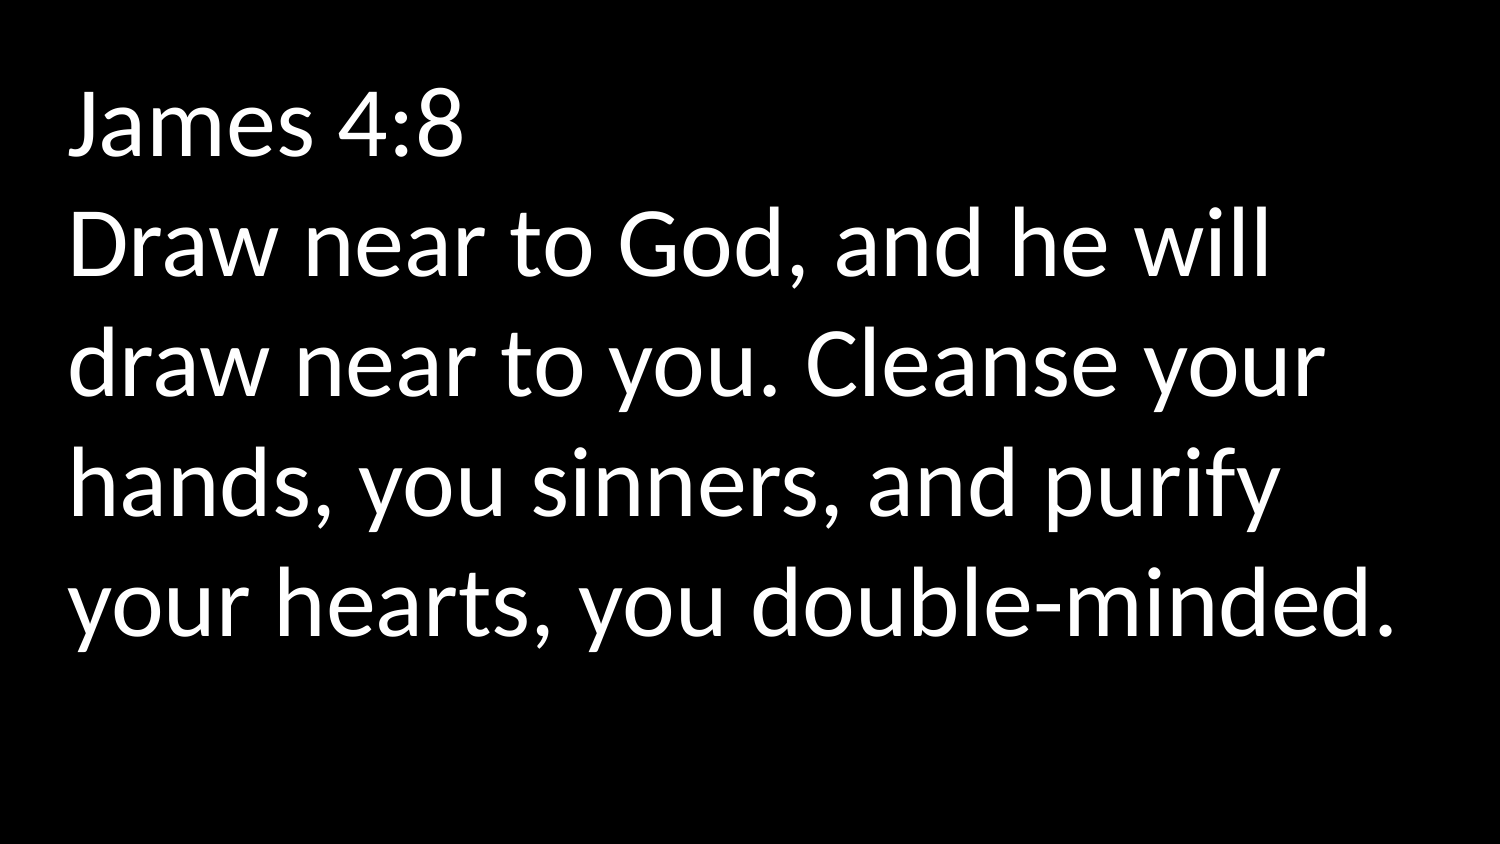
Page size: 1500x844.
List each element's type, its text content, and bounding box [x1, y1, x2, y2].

text_box James 4:8 Draw near to God, and he will draw near to you. Cleanse your hands, you sinners, and purify your hearts, you double-minded. [52, 49, 1453, 664]
